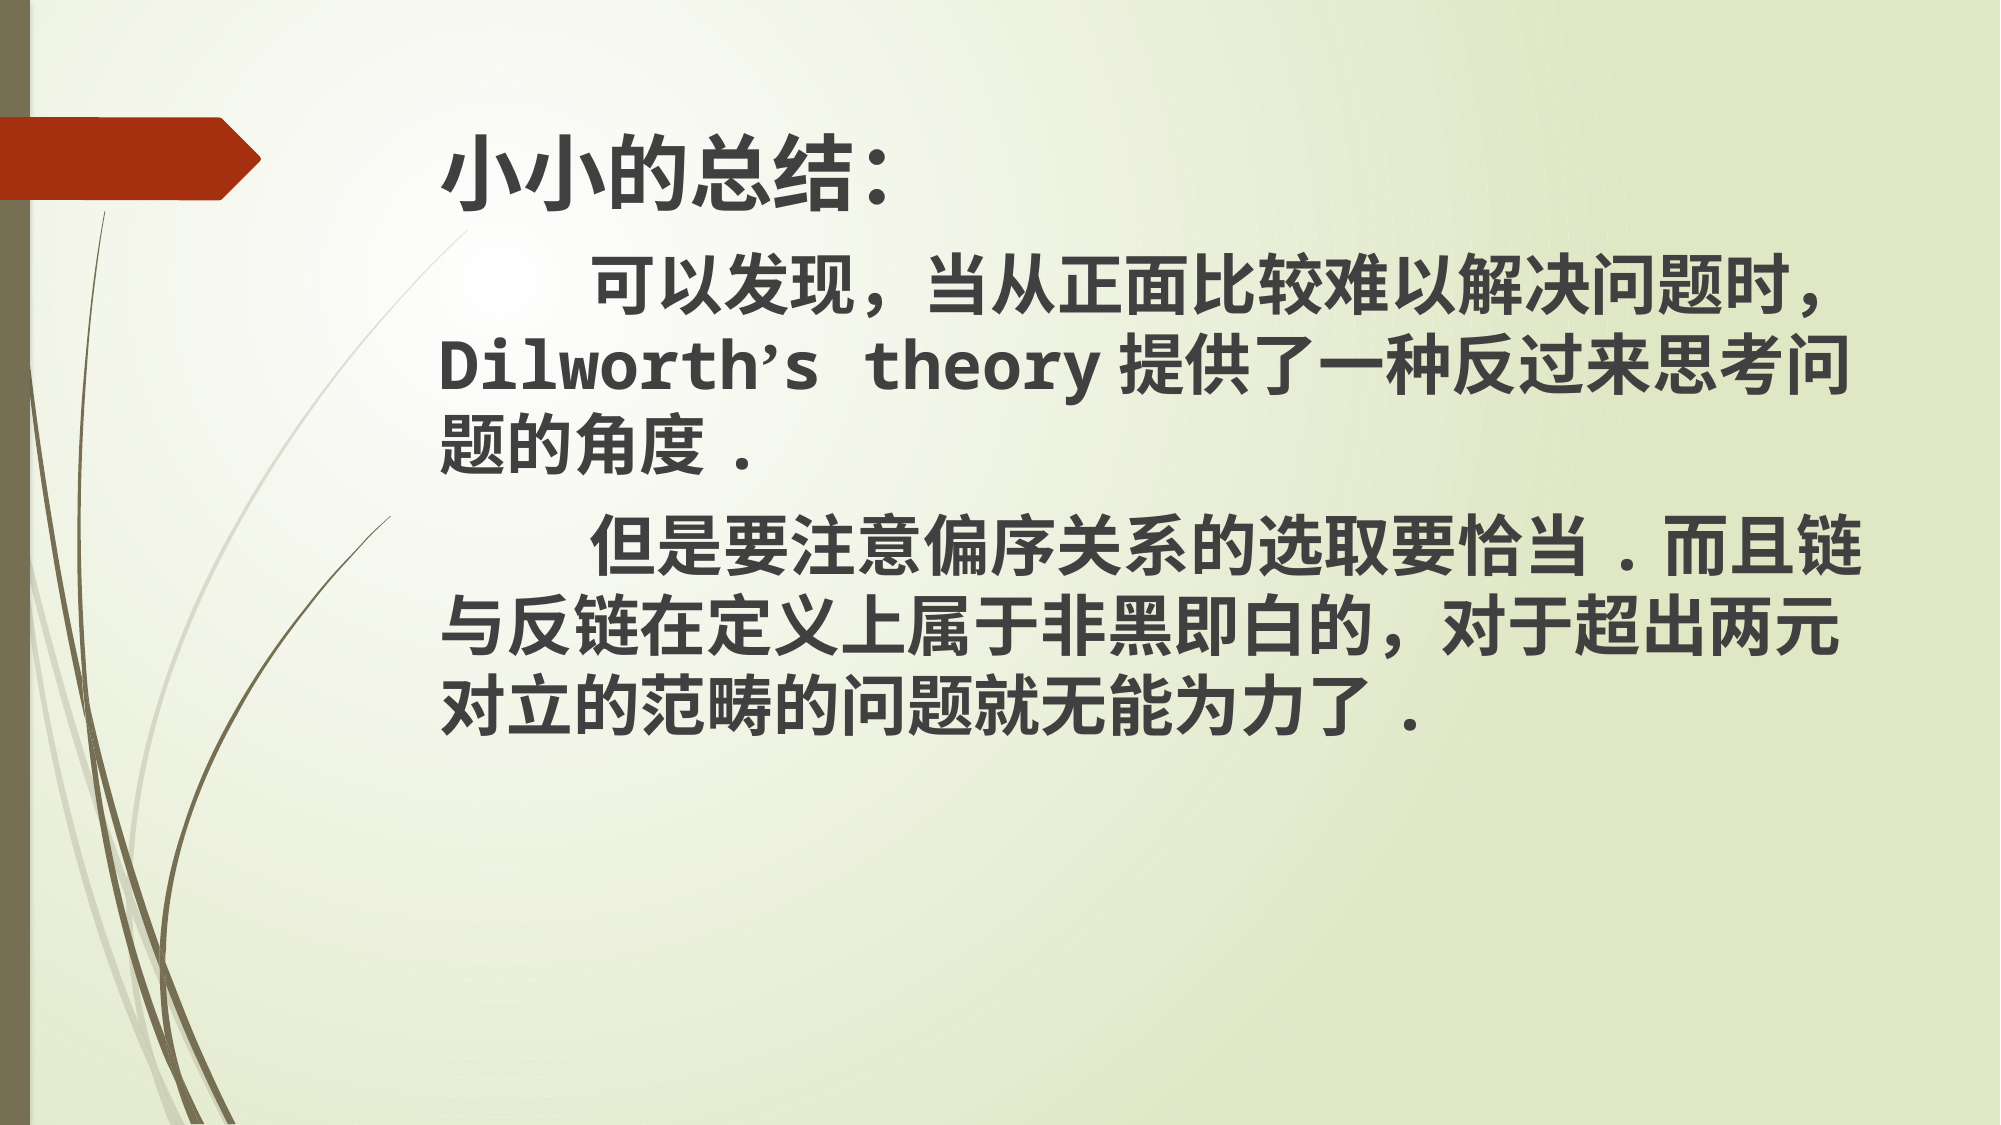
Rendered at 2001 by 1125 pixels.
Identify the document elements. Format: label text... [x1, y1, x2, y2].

list 小小的总结： 可以发现，当从正面比较难以解决问题时， Dilworth’s theory提供了一种反过来思考问题的角度. 但是要注意偏序关系的选取要恰当.而且链与反链在定义上属于非黑即白的，对于超出两元对立的范畴的问题就无能为力了. [424, 114, 1888, 970]
